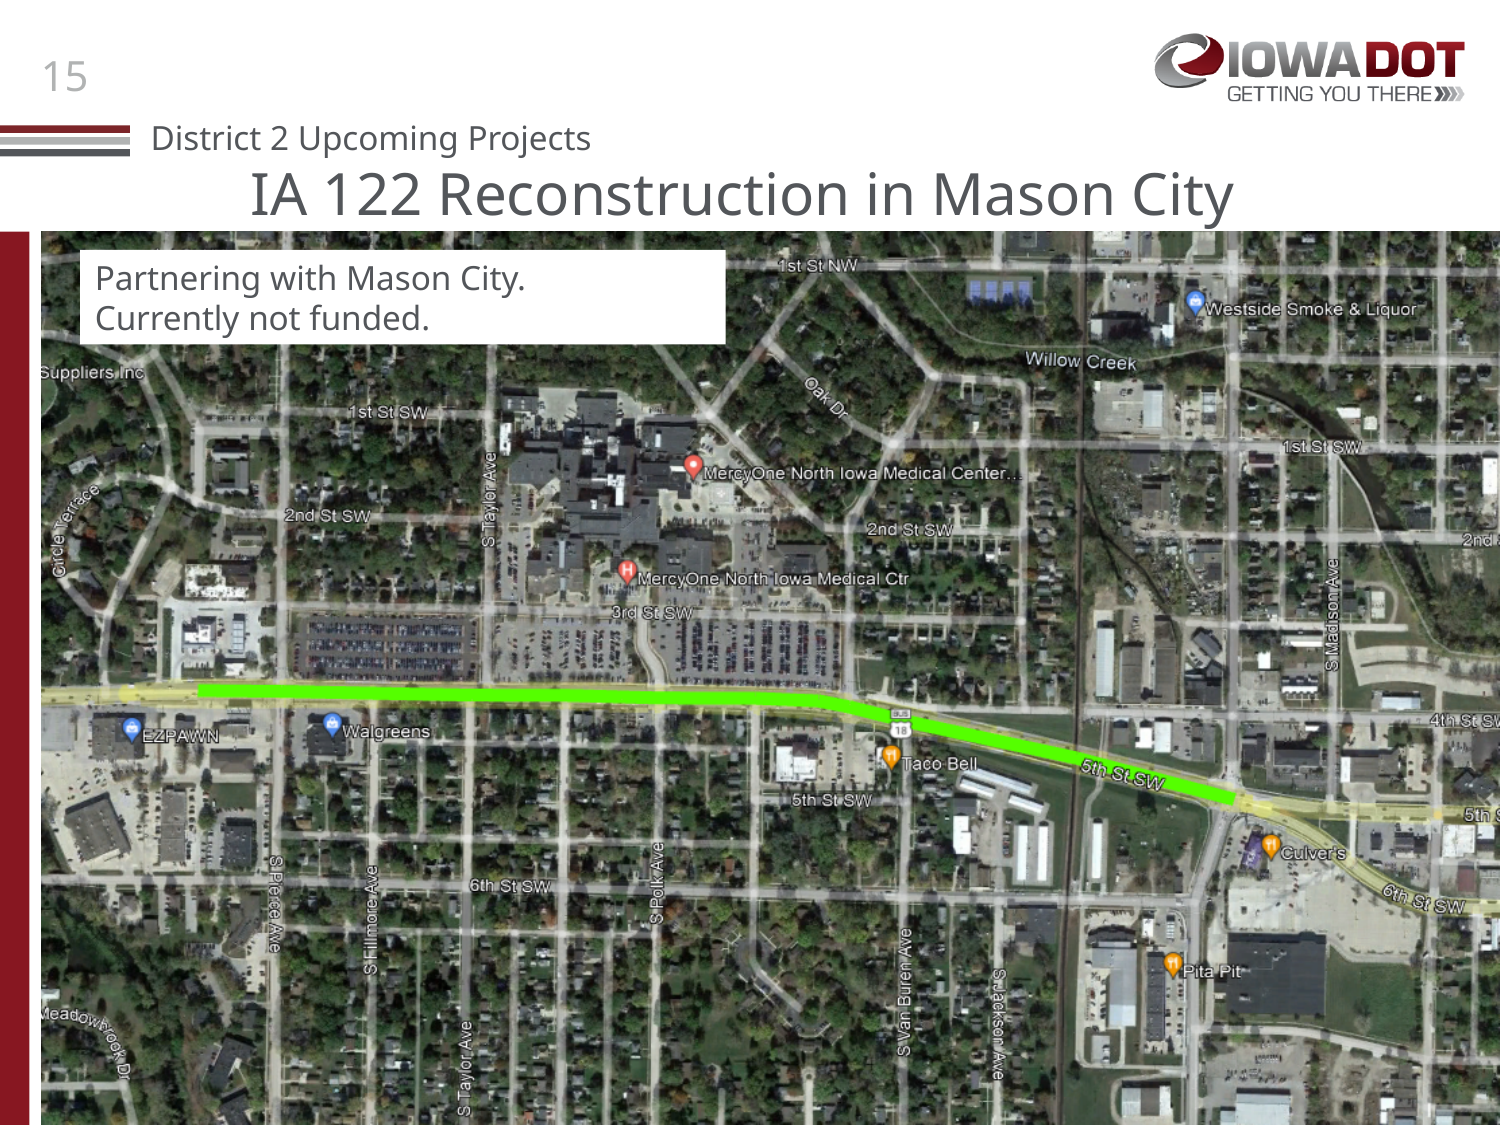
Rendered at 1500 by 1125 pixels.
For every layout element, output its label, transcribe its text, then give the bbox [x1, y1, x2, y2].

text_box [0, 230, 32, 1125]
picture [1147, 23, 1471, 114]
text_box IA 122 Reconstruction in Mason City [235, 149, 1250, 229]
picture [41, 231, 1500, 1125]
